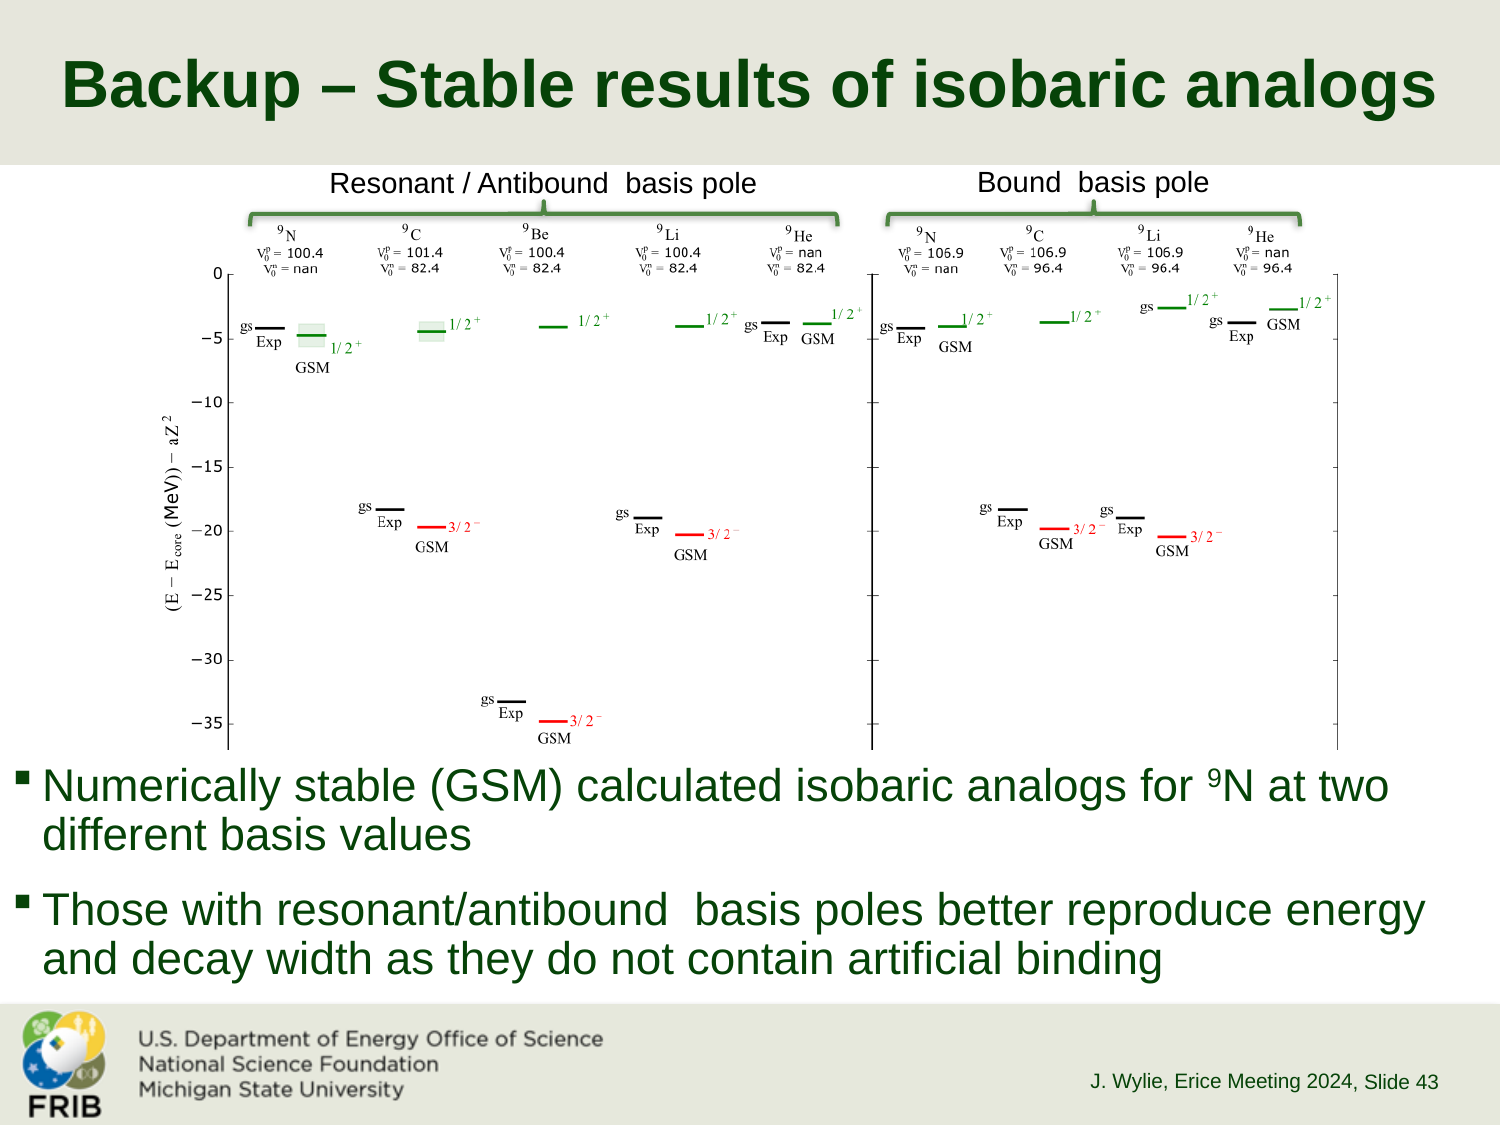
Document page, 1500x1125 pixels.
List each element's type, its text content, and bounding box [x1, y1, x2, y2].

title Backup – Stable results of isobaric analogs [11, 46, 1489, 128]
slide_number , Slide 43 [1353, 1041, 1478, 1102]
picture [132, 1023, 611, 1107]
text_box [885, 199, 1302, 221]
picture [0, 0, 1500, 165]
footer J. Wylie, Erice Meeting 2024 [657, 1041, 1353, 1102]
picture [162, 223, 1338, 751]
text_box [248, 199, 840, 221]
picture [20, 1009, 110, 1121]
